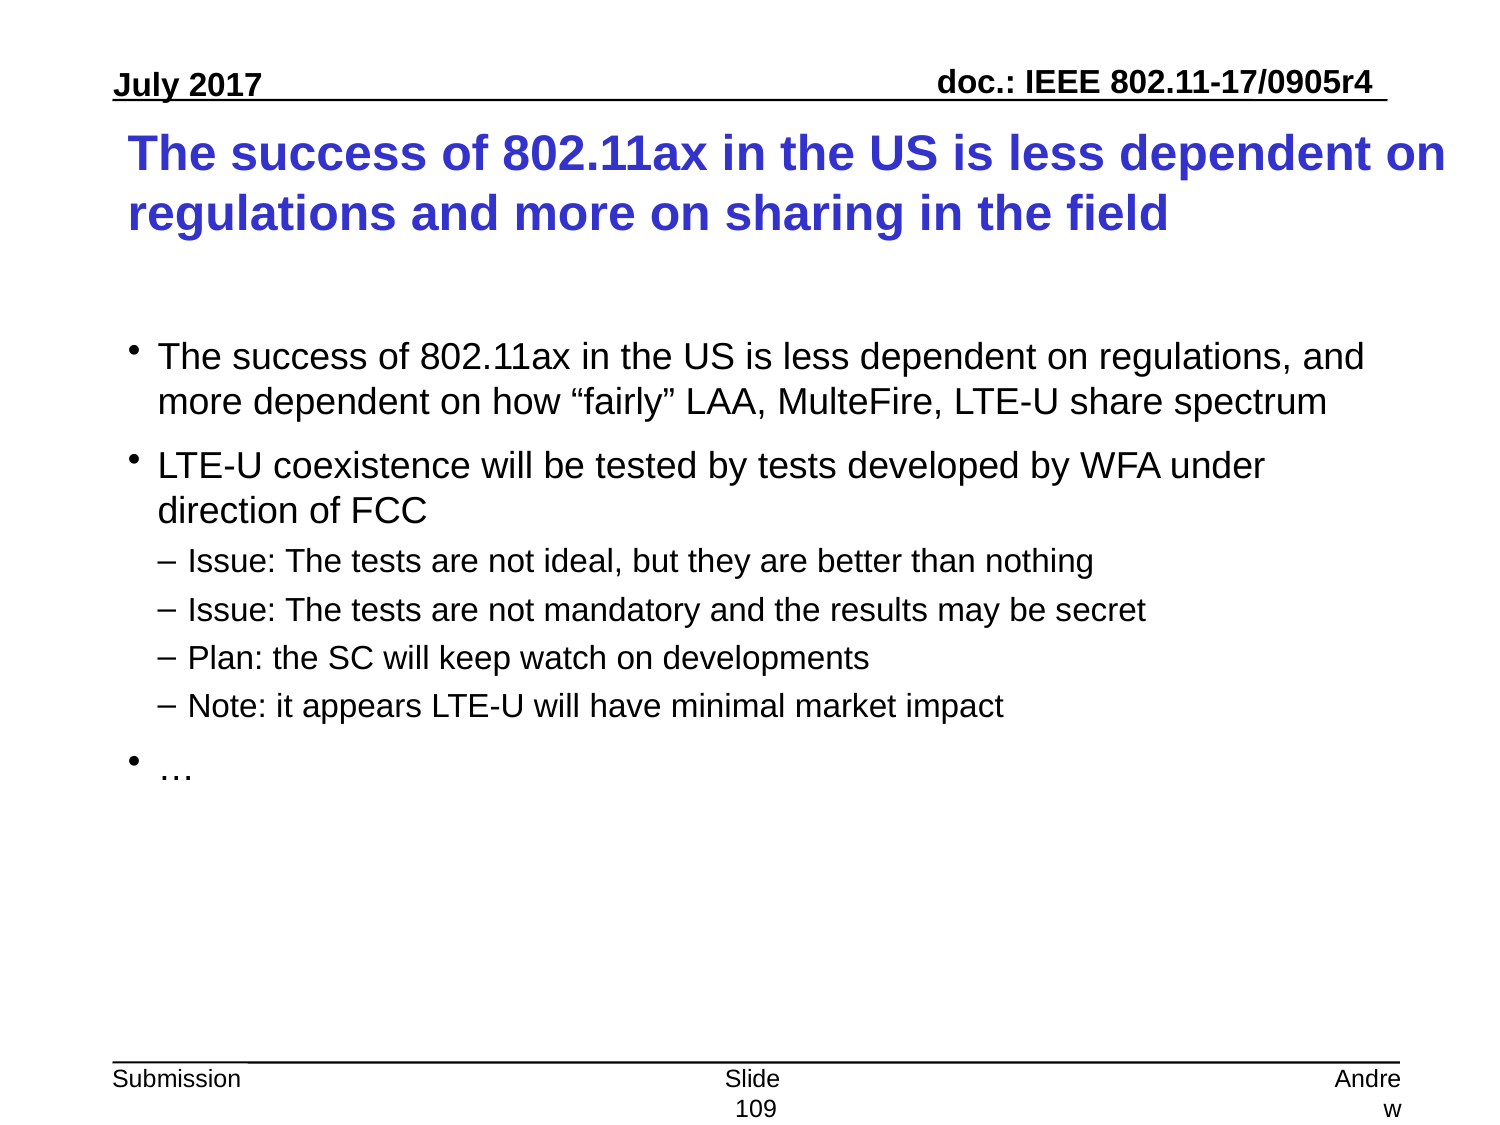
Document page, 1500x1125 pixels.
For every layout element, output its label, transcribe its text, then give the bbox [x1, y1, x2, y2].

footer Andrew Myles, Cisco [1320, 1061, 1402, 1093]
list The success of 802.11ax in the US is less dependent on regulations, and more dependent on how “fairly” LAA, MulteFire, LTE-U share spectrum LTE-U coexistence will be tested by tests developed by WFA under direction of FCC Issue: The tests are not ideal, but they are better than nothing Issue: The tests are not mandatory and the results may be secret Plan: the SC will keep watch on developments Note: it appears LTE-U will have minimal market impact … [112, 324, 1388, 1000]
title The success of 802.11ax in the US is less dependent on regulations and more on sharing in the field [112, 112, 1475, 288]
slide_number Slide 109 [709, 1061, 803, 1093]
